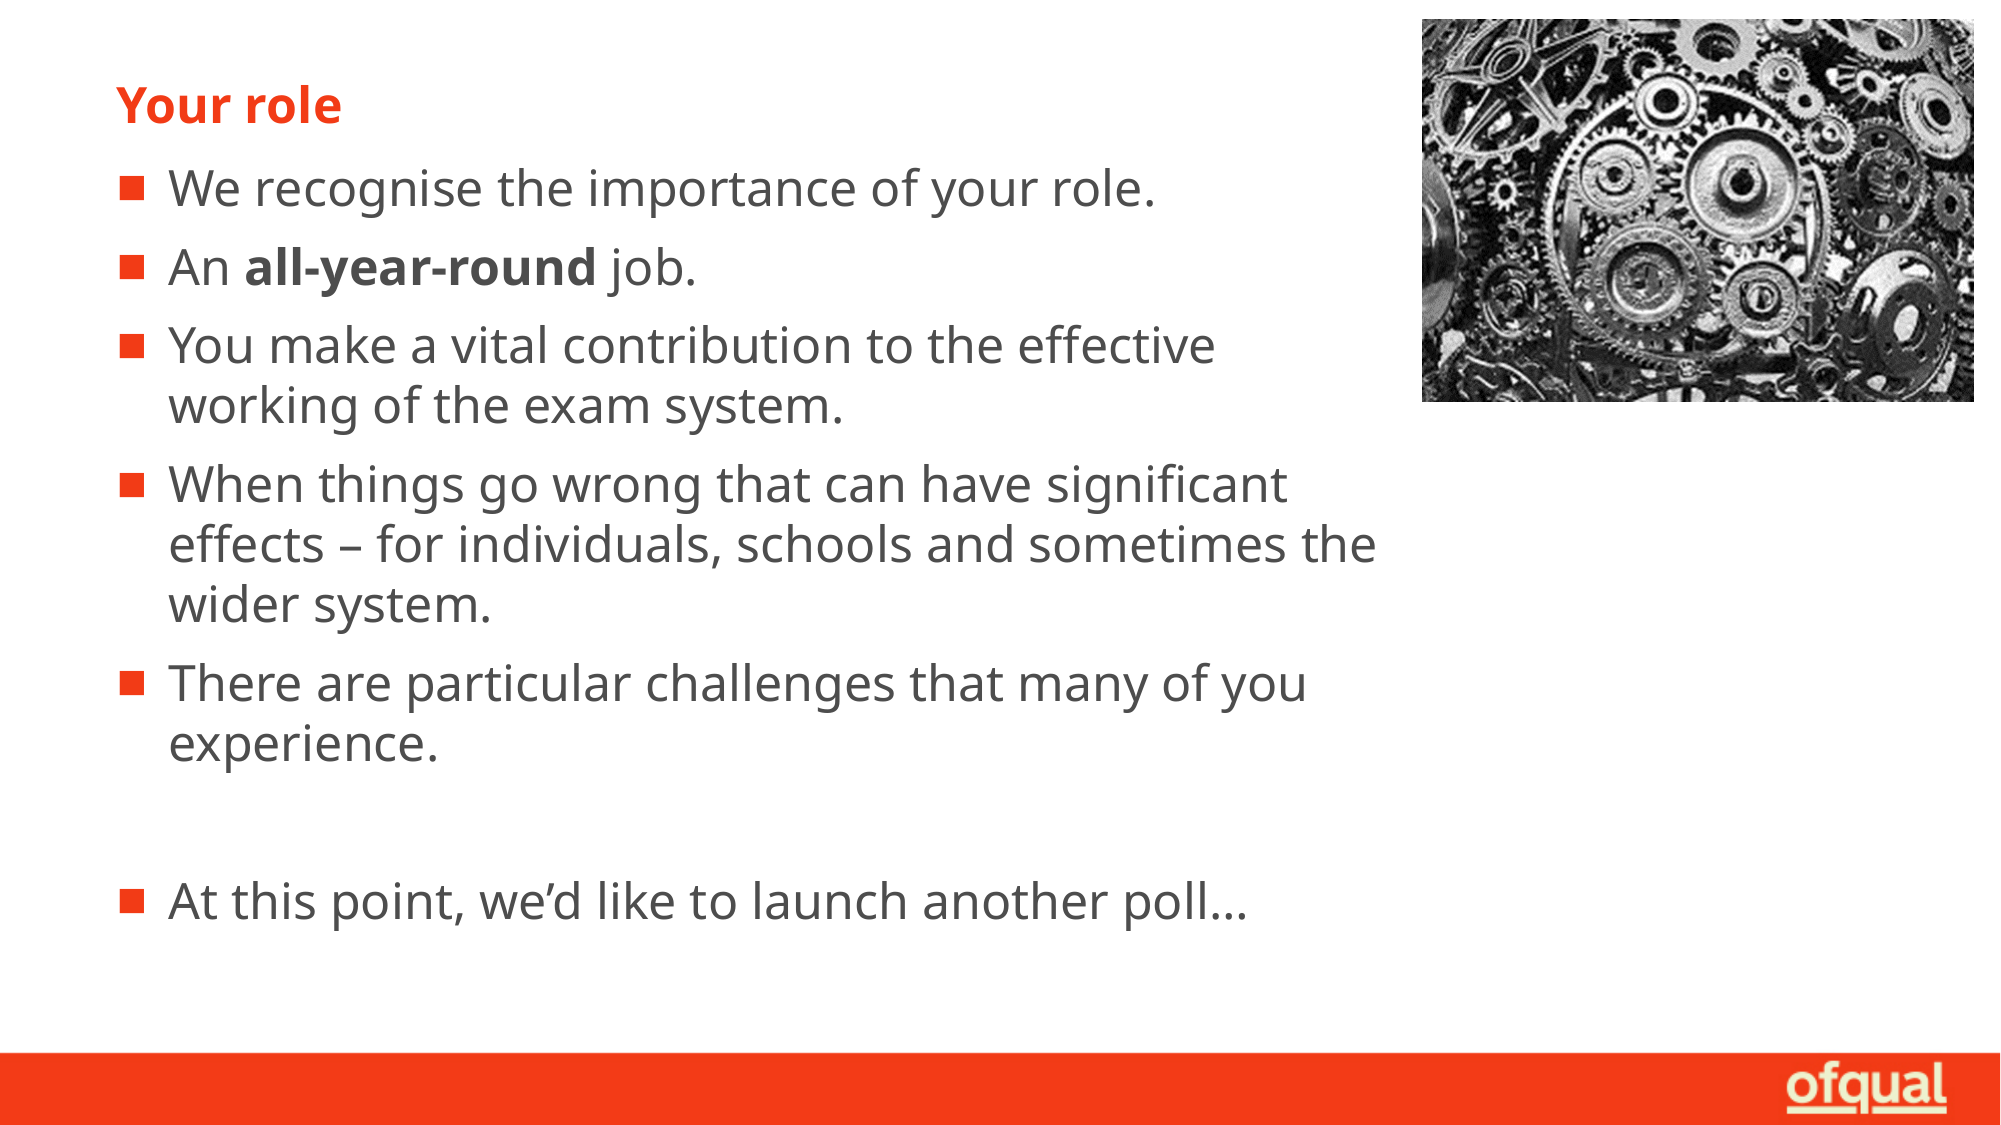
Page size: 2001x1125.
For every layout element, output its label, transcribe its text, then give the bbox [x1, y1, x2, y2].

list We recognise the importance of your role. An all-year-round job. You make a vital contribution to the effective working of the exam system. When things go wrong that can have significant effects – for individuals, schools and sometimes the wider system. There are particular challenges that many of you experience. At this point, we’d like to launch another poll… [102, 149, 1423, 1035]
picture [0, 2, 2001, 1125]
title Your role [102, 66, 1416, 149]
